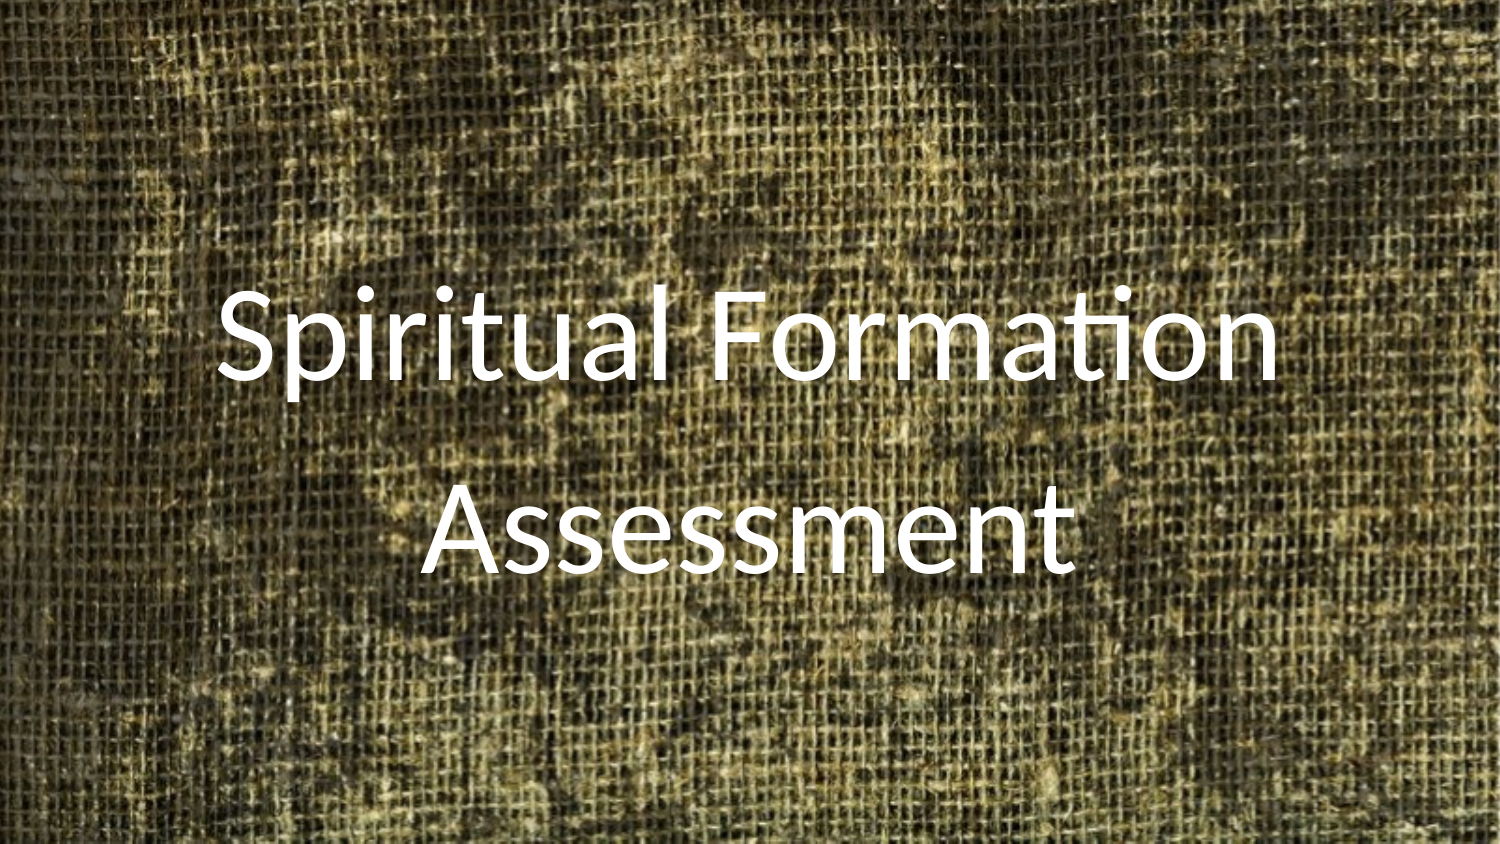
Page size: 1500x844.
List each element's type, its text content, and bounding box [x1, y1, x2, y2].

text_box Spiritual Formation Assessment [99, 53, 1400, 791]
picture [0, 0, 1500, 844]
